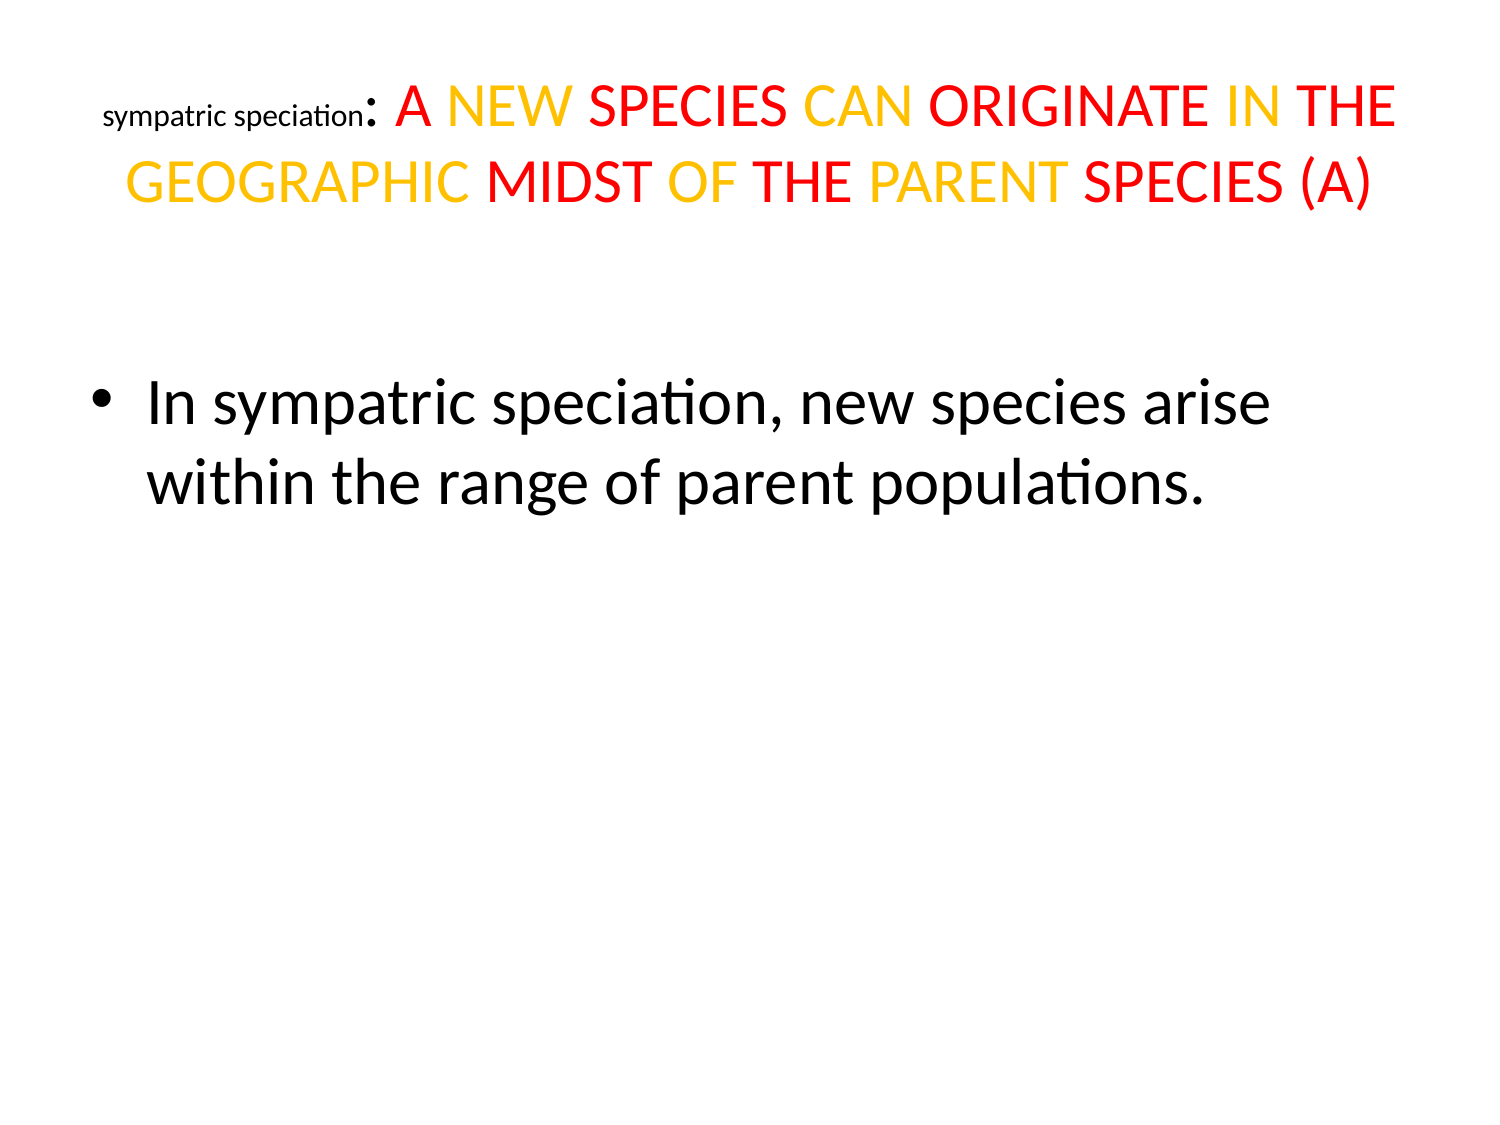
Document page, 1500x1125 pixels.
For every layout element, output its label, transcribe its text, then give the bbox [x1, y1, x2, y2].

list In sympatric speciation, new species arise within the range of parent populations. [75, 350, 1425, 1093]
title sympatric speciation: A NEW SPECIES CAN ORIGINATE IN THE GEOGRAPHIC MIDST OF THE PARENT SPECIES (A) [75, 45, 1425, 233]
